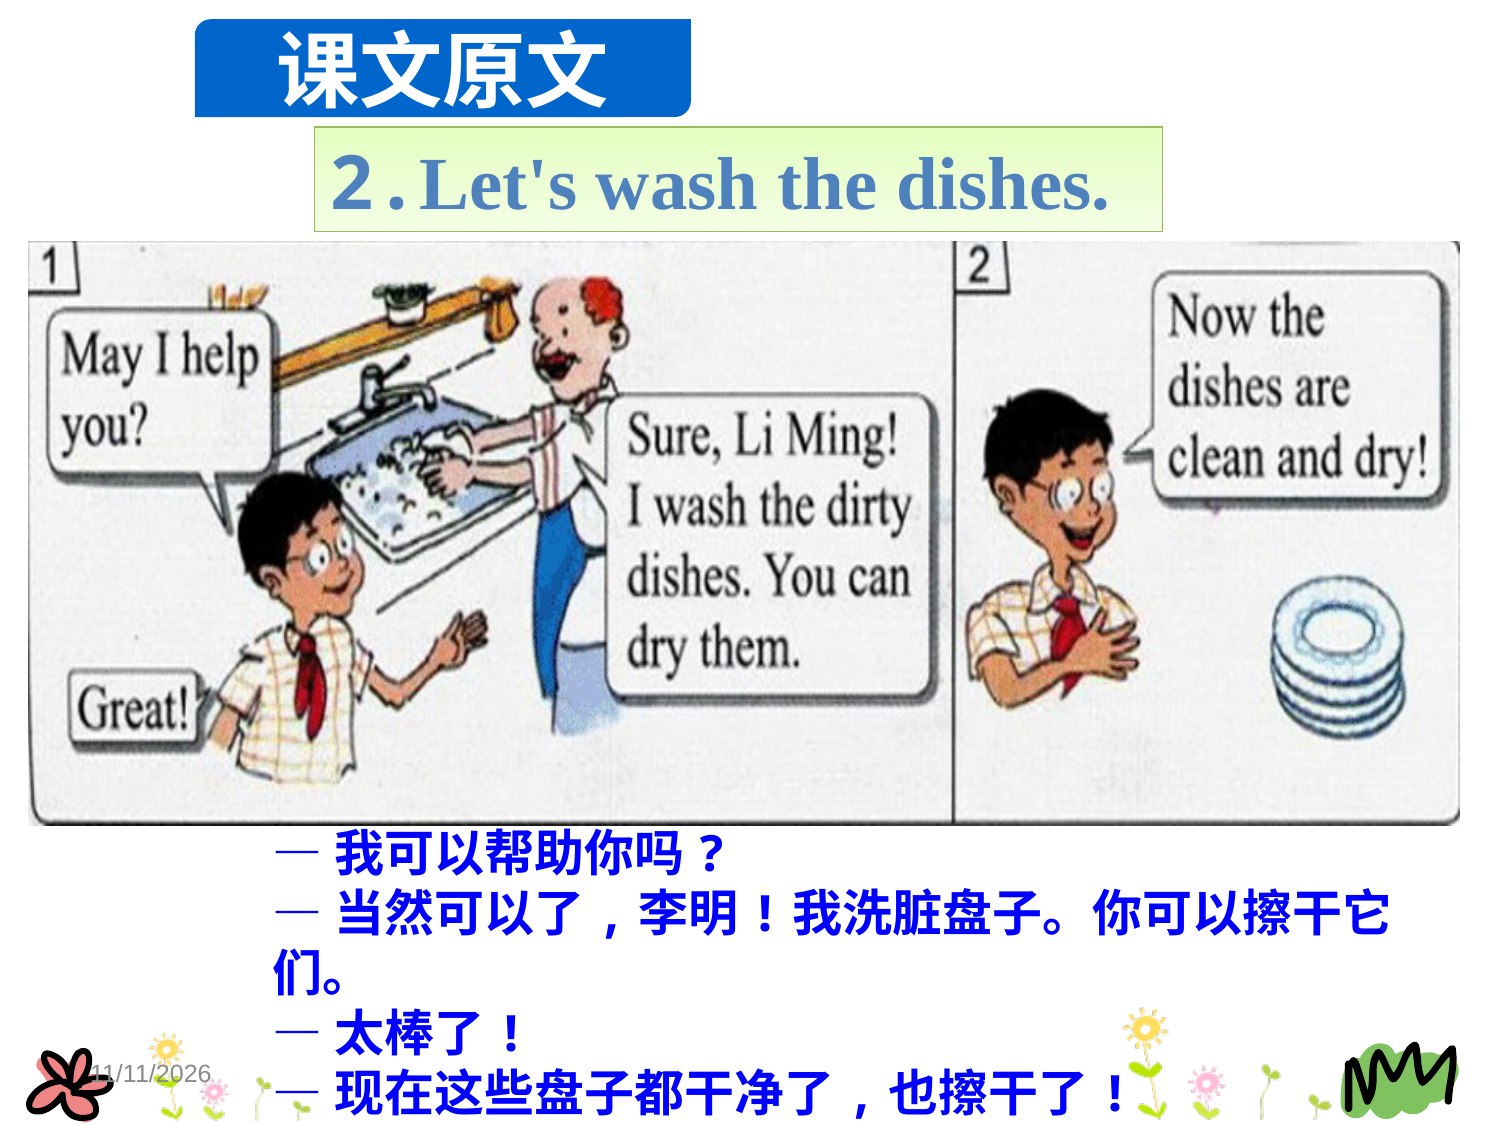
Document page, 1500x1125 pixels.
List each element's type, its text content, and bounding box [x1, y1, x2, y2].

picture [26, 1020, 323, 1125]
picture [1079, 991, 1459, 1125]
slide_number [323, 1042, 426, 1103]
text_box —我可以帮助你吗? —当然可以了,李明!我洗脏盘子。你可以擦干它们。 —太棒了! —现在这些盘子都干净了,也擦干了! [257, 826, 1438, 1125]
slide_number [74, 1042, 115, 1047]
text_box 2.Let's wash the dishes. [314, 127, 1163, 232]
picture [28, 241, 1460, 826]
text_box 课文原文 [194, 19, 691, 118]
